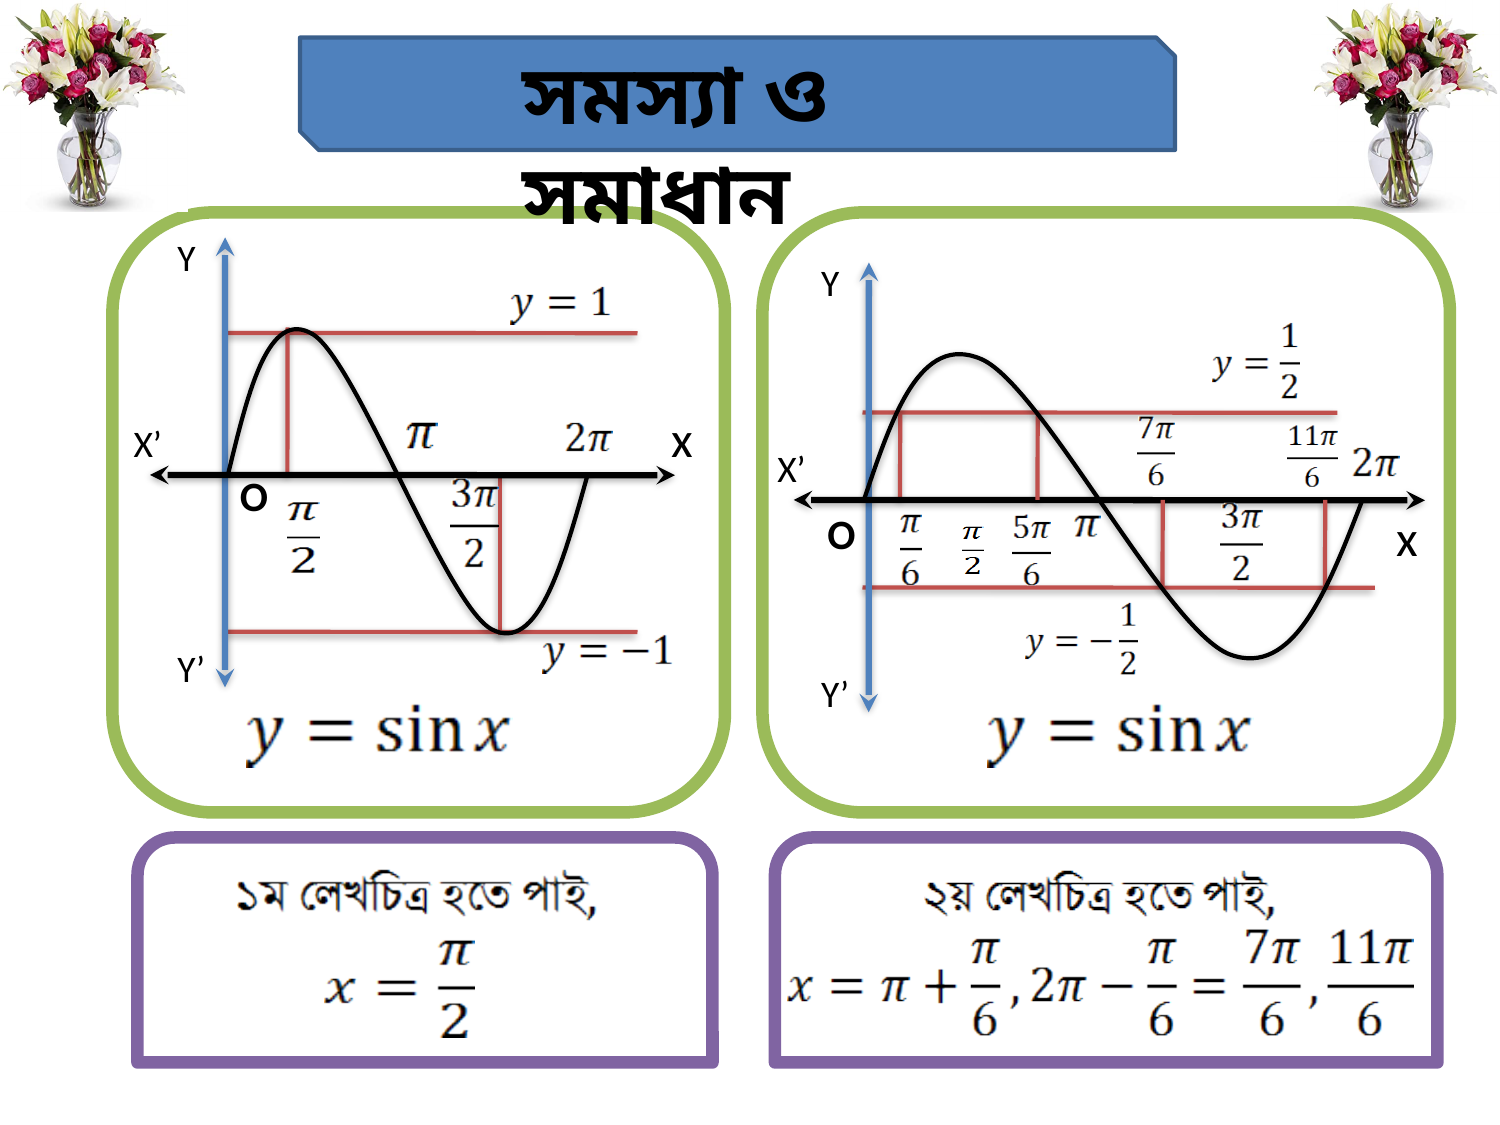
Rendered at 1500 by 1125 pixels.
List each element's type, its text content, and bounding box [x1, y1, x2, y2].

picture [1351, 437, 1401, 487]
text_box [772, 835, 1440, 1065]
text_box x [1381, 499, 1450, 574]
text_box [110, 210, 728, 486]
picture [1024, 599, 1138, 676]
text_box [110, 471, 728, 815]
text_box [988, 35, 1178, 153]
text_box [866, 422, 1093, 487]
picture [510, 276, 613, 326]
text_box [502, 485, 587, 554]
text_box [283, 327, 312, 331]
picture [899, 512, 922, 588]
text_box [760, 210, 1453, 815]
text_box O [225, 485, 275, 528]
picture [787, 863, 1414, 1038]
text_box [400, 485, 444, 554]
picture [237, 862, 607, 926]
picture [1287, 421, 1338, 488]
text_box X’ [118, 412, 188, 461]
text_box x [656, 399, 725, 475]
text_box X’ [762, 437, 832, 486]
picture [405, 399, 438, 462]
picture [449, 474, 499, 569]
picture [246, 687, 513, 768]
picture [287, 499, 320, 576]
text_box [1106, 510, 1215, 585]
text_box Y’ [162, 637, 250, 698]
picture [1220, 499, 1263, 582]
picture [1012, 512, 1051, 588]
text_box Y [162, 226, 213, 287]
picture [1074, 496, 1101, 547]
picture [962, 524, 985, 576]
picture [1137, 414, 1176, 488]
text_box Y’ [806, 662, 894, 723]
picture [541, 624, 676, 674]
picture [324, 934, 476, 1038]
text_box [229, 343, 394, 461]
text_box [895, 352, 1038, 410]
picture [987, 687, 1254, 768]
text_box [1166, 597, 1324, 661]
picture [563, 412, 613, 462]
text_box [135, 835, 715, 1065]
picture [0, 0, 188, 212]
picture [1212, 318, 1301, 401]
text_box Y [806, 251, 857, 312]
text_box সমস্যা ও সমাধান [507, 33, 988, 249]
text_box [1266, 510, 1361, 585]
text_box [297, 35, 507, 153]
text_box O [812, 510, 863, 565]
picture [1311, 0, 1500, 213]
text_box [447, 564, 563, 630]
